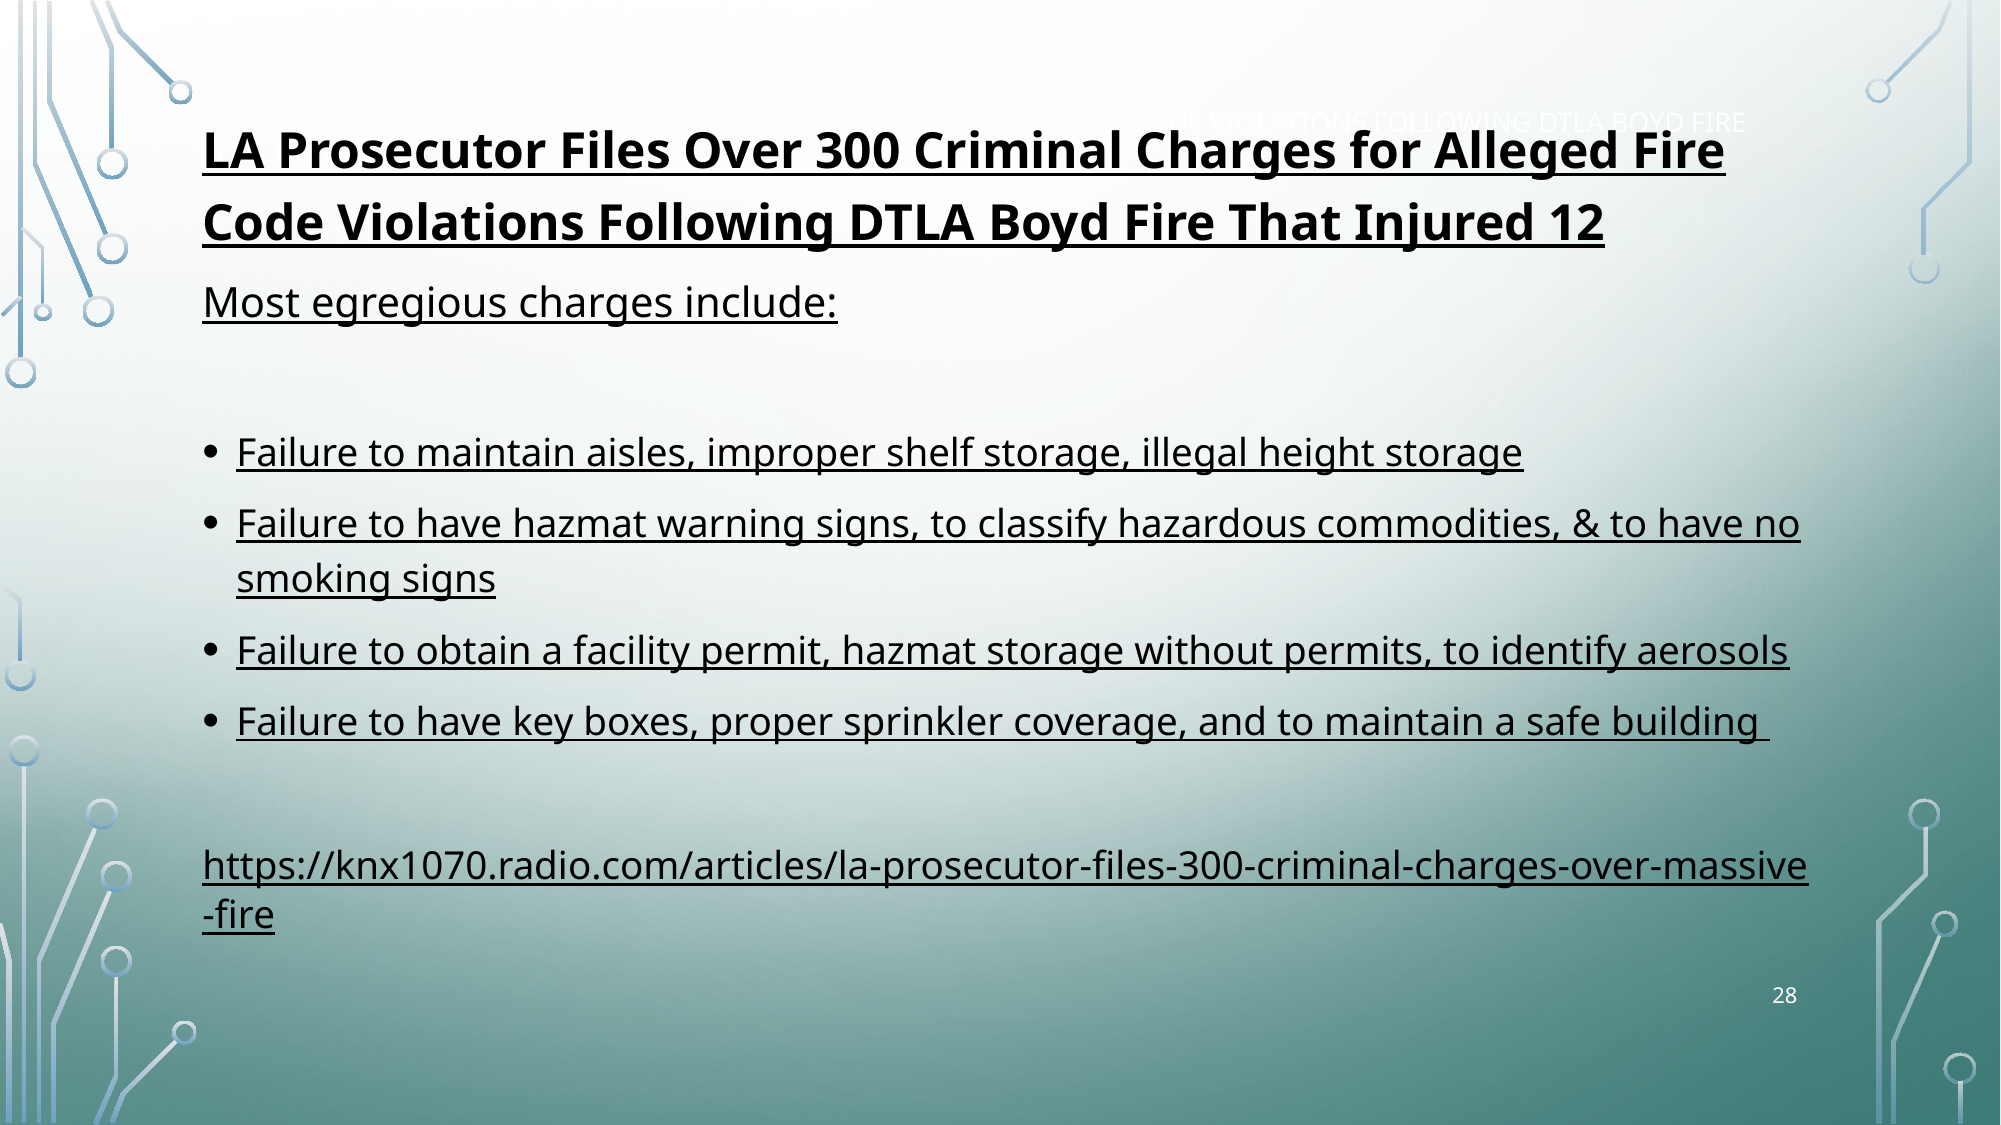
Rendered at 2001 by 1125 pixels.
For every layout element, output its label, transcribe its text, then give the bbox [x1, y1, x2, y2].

list LA Prosecutor Files Over 300 Criminal Charges for Alleged Fire Code Violations Following DTLA Boyd Fire That Injured 12 Most egregious charges include: Failure to maintain aisles, improper shelf storage, illegal height storage Failure to have hazmat warning signs, to classify hazardous commodities, & to have no smoking signs Failure to obtain a facility permit, hazmat storage without permits, to identify aerosols Failure to have key boxes, proper sprinkler coverage, and to maintain a safe building https://knx1070.radio.com/articles/la-prosecutor-files-300-criminal-charges-over-massive-fire [187, 99, 1836, 950]
slide_number 28 [1685, 965, 1813, 1025]
